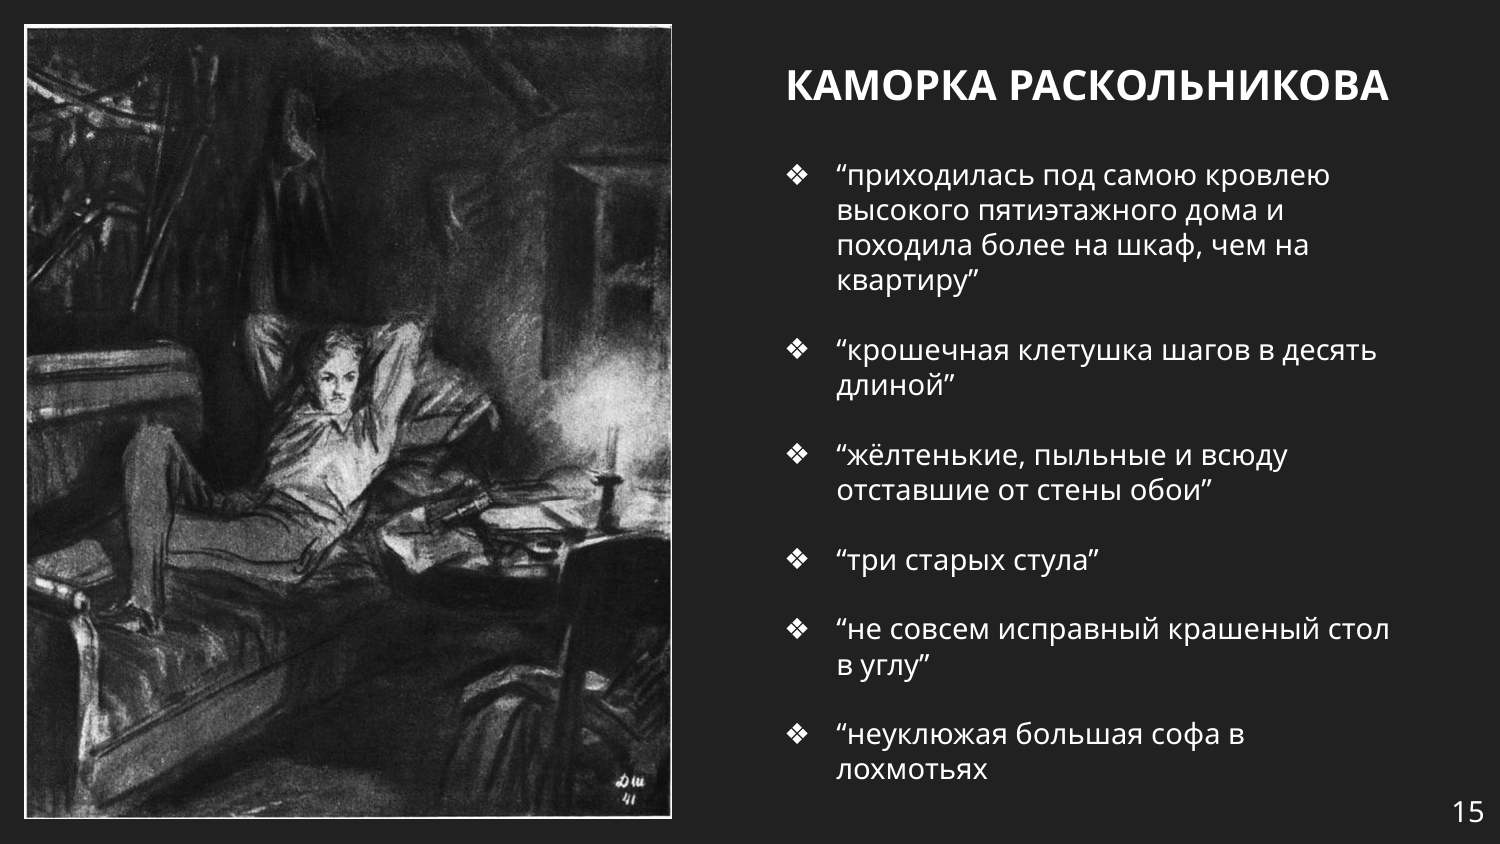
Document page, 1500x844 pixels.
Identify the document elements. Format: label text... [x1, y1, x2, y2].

picture [24, 24, 673, 819]
text_box КАМОРКА РАСКОЛЬНИКОВА [757, 44, 1417, 125]
text_box 15 [1349, 778, 1500, 843]
text_box “приходилась под самою кровлею высокого пятиэтажного дома и походила более на шкаф, чем на квартиру” “крошечная клетушка шагов в десять длиной” “жёлтенькие, пыльные и всюду отставшие от стены обои” “три старых стула” “не совсем исправный крашеный стол в углу” “неуклюжая большая софа в лохмотьях [746, 141, 1417, 801]
